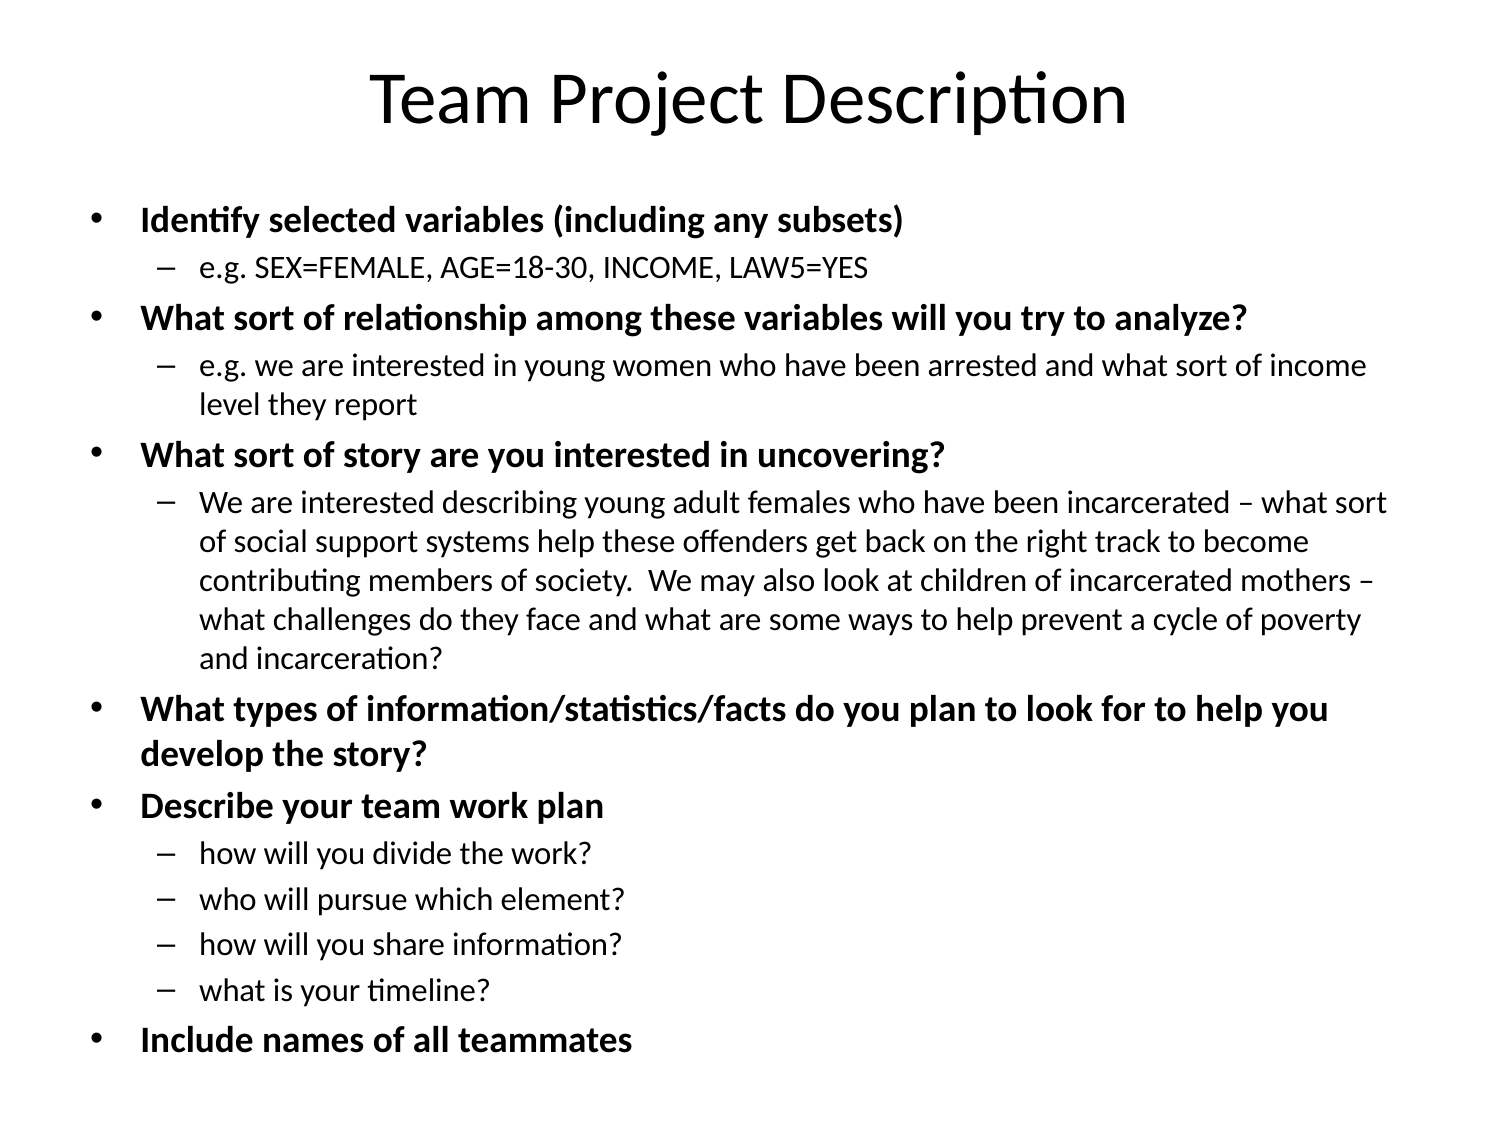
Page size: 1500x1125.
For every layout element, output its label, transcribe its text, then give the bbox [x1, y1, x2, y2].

list Identify selected variables (including any subsets) e.g. SEX=FEMALE, AGE=18-30, INCOME, LAW5=YES What sort of relationship among these variables will you try to analyze? e.g. we are interested in young women who have been arrested and what sort of income level they report What sort of story are you interested in uncovering? We are interested describing young adult females who have been incarcerated – what sort of social support systems help these offenders get back on the right track to become contributing members of society. We may also look at children of incarcerated mothers – what challenges do they face and what are some ways to help prevent a cycle of poverty and incarceration? What types of information/statistics/facts do you plan to look for to help you develop the story? Describe your team work plan how will you divide the work? who will pursue which element? how will you share information? what is your timeline? Include names of all teammates [75, 187, 1425, 1074]
title Team Project Description [75, 0, 1425, 187]
